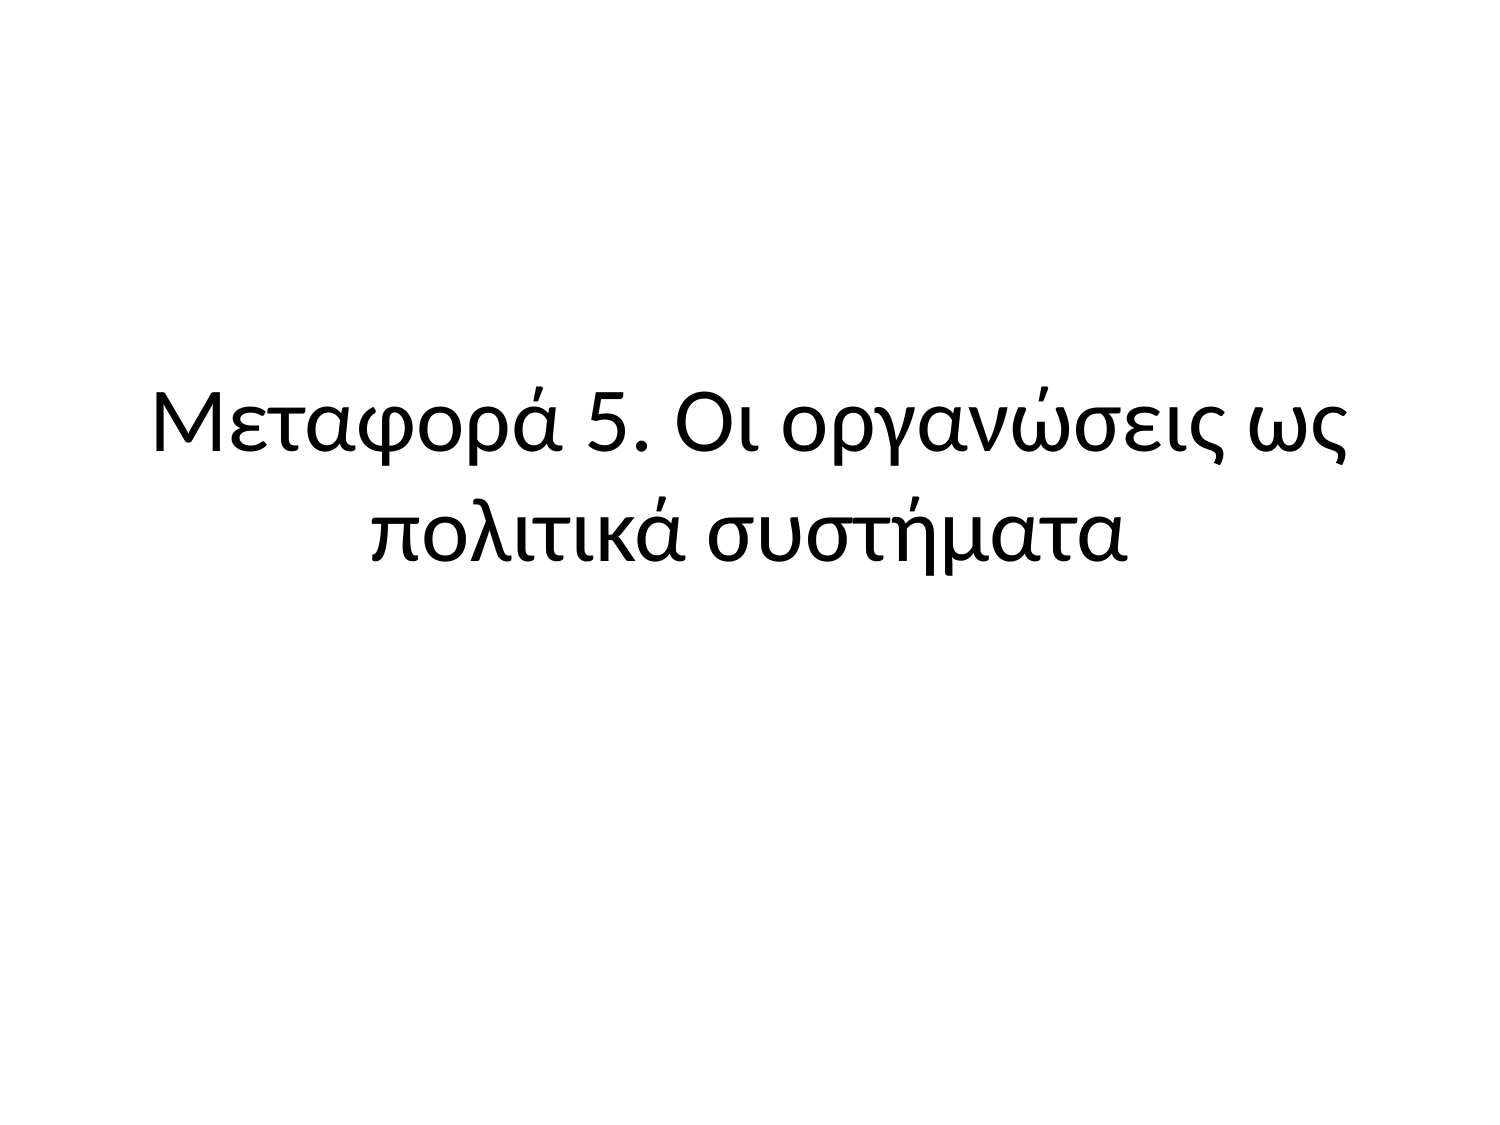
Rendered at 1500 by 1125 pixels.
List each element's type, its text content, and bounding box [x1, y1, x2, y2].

title Μεταφορά 5. Οι οργανώσεις ως πολιτικά συστήματα [112, 349, 1388, 591]
